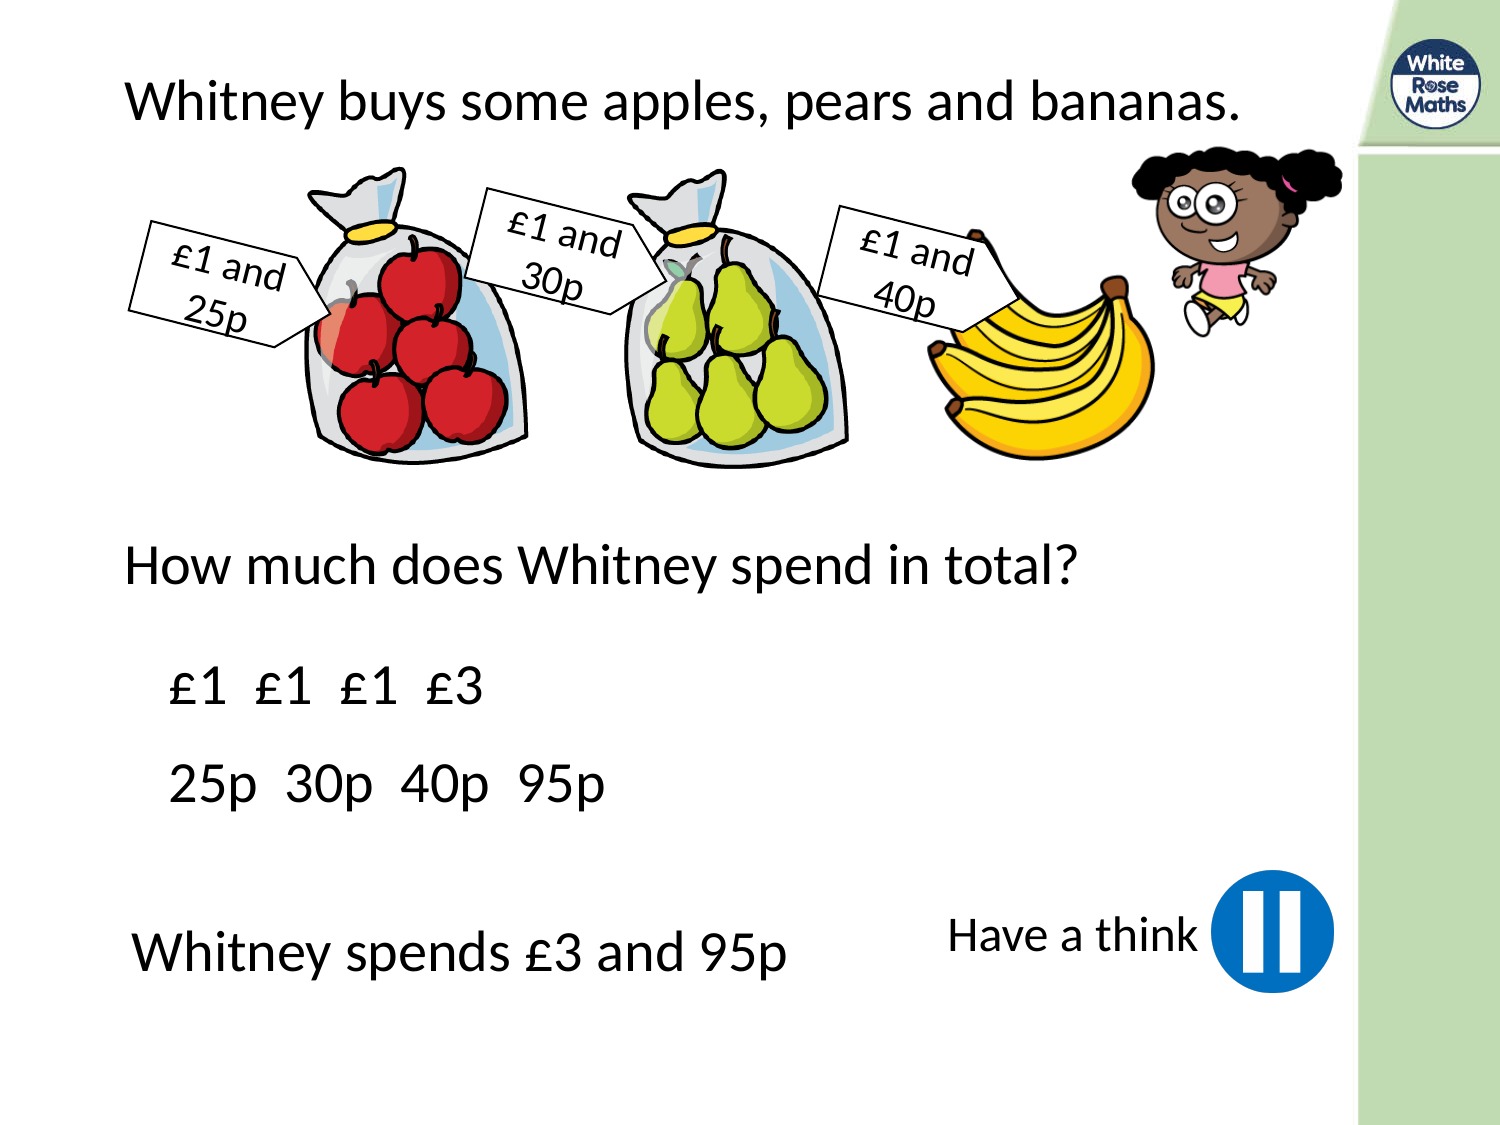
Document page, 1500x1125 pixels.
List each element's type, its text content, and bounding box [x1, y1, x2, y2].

text_box Have a think [932, 893, 1211, 969]
text_box £1 and 30p [561, 205, 603, 314]
text_box £1 and 25p [127, 219, 264, 346]
text_box Whitney buys some apples, pears and bananas. [109, 54, 1277, 140]
text_box Whitney spends £3 and 95p [116, 905, 839, 991]
picture [0, 0, 1500, 1125]
text_box £1 and 40p [864, 210, 905, 319]
text_box How much does Whitney spend in total? [109, 518, 1212, 604]
